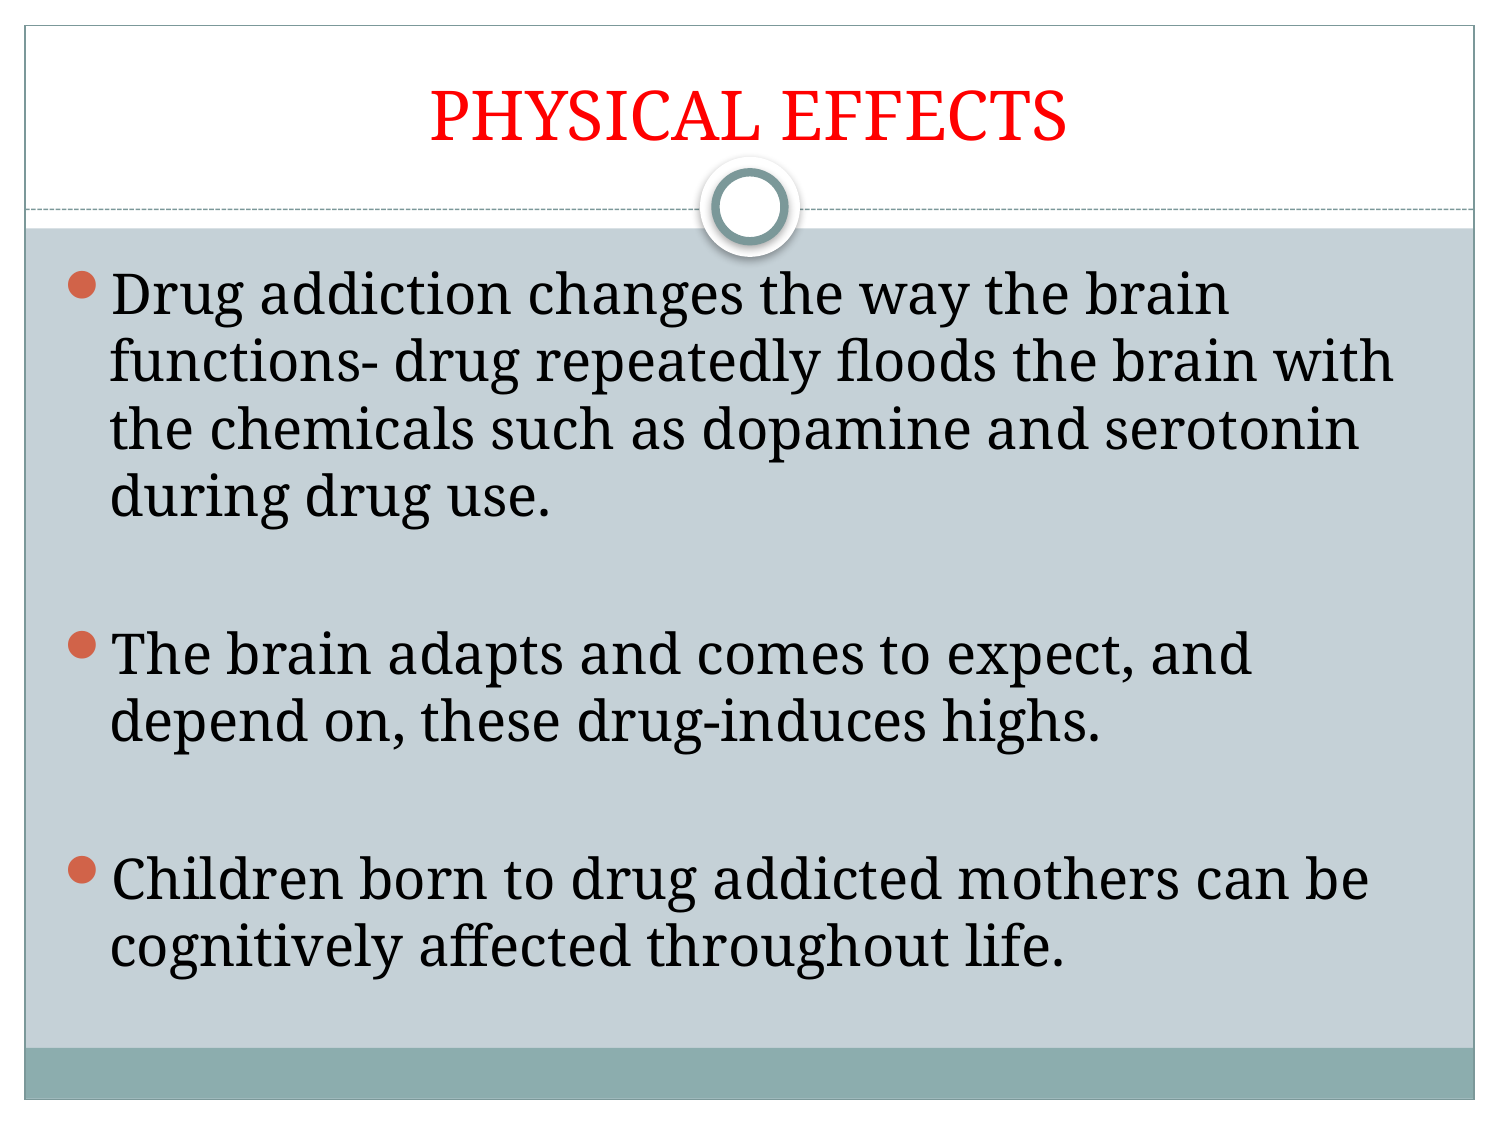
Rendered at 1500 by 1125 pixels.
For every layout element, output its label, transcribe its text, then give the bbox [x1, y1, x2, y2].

list Drug addiction changes the way the brain functions- drug repeatedly floods the brain with the chemicals such as dopamine and serotonin during drug use. The brain adapts and comes to expect, and depend on, these drug-induces highs. Children born to drug addicted mothers can be cognitively affected throughout life. [49, 250, 1445, 1001]
title PHYSICAL EFFECTS [49, 37, 1450, 162]
